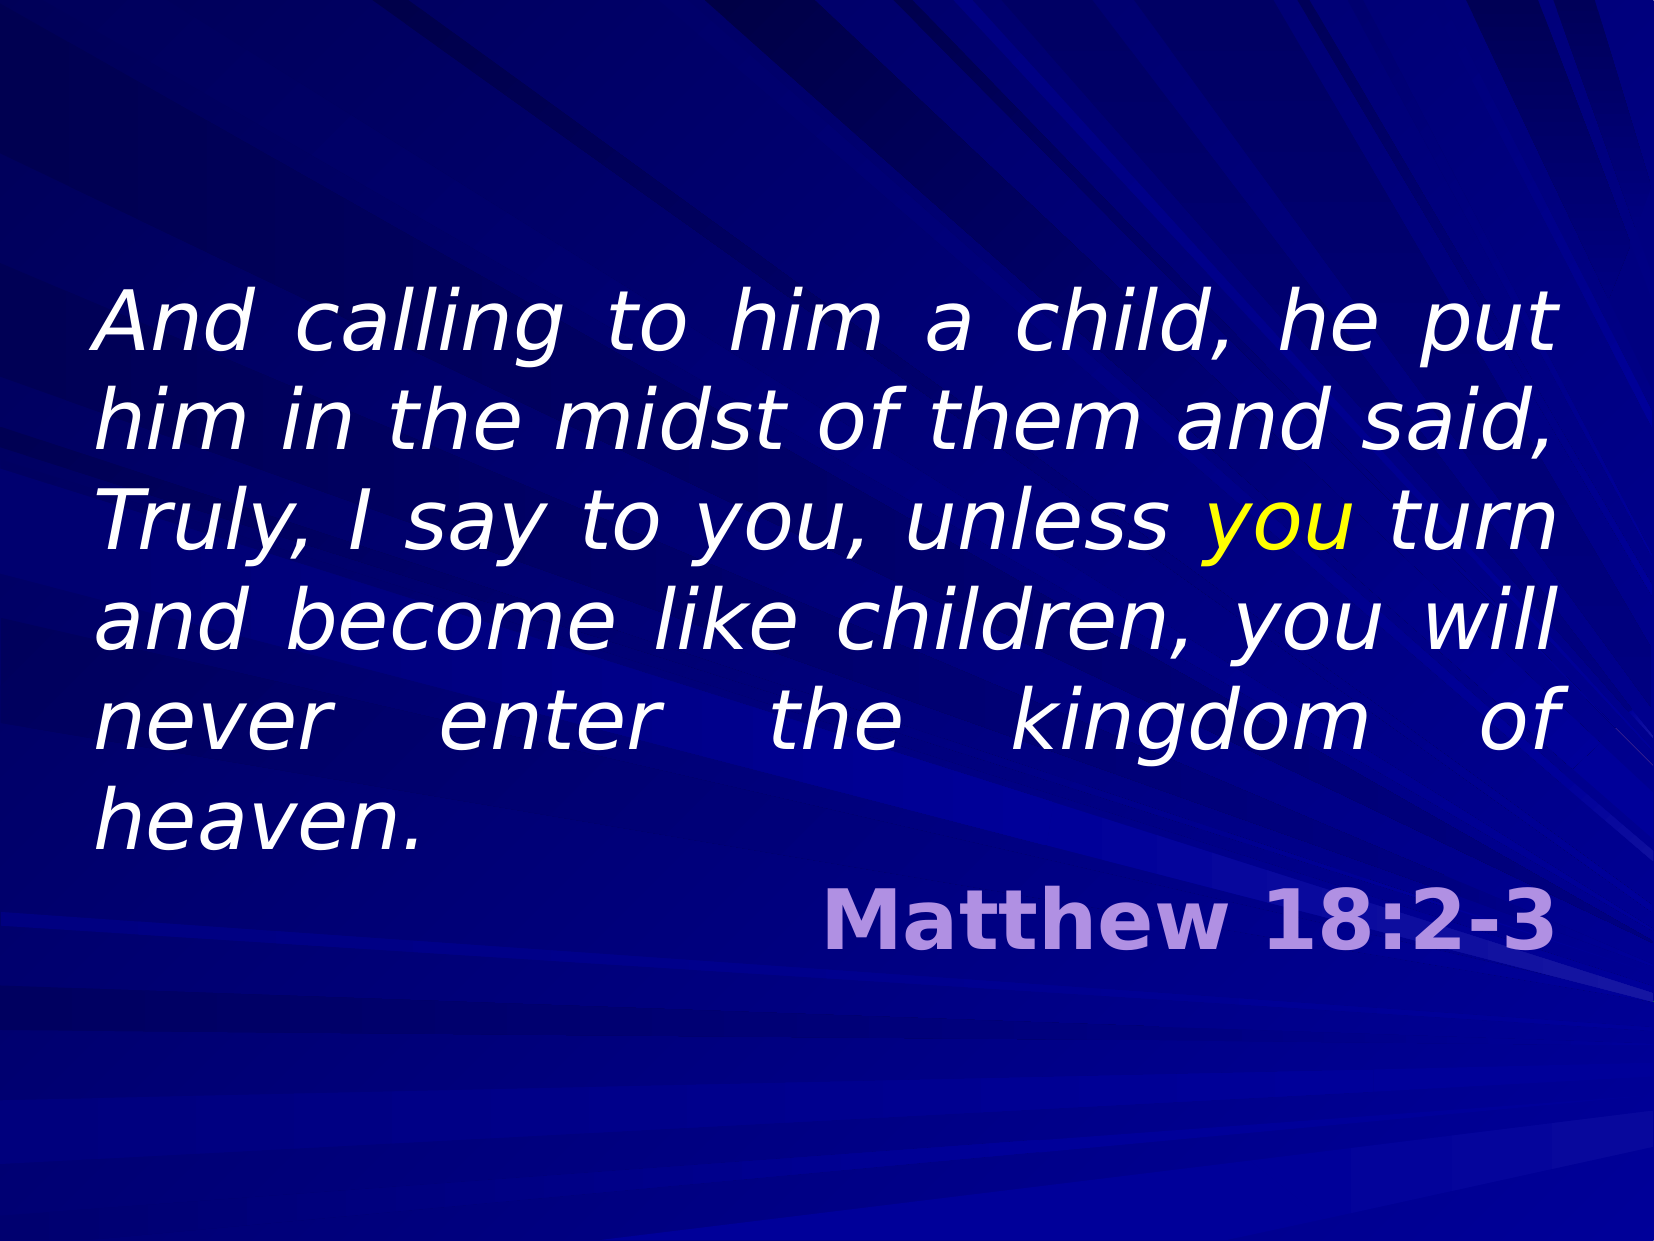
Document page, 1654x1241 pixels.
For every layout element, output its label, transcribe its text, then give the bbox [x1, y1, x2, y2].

list And calling to him a child, he put him in the midst of them and said, Truly, I say to you, unless you turn and become like children, you will never enter the kingdom of heaven. Matthew 18:2-3 [76, 258, 1578, 980]
